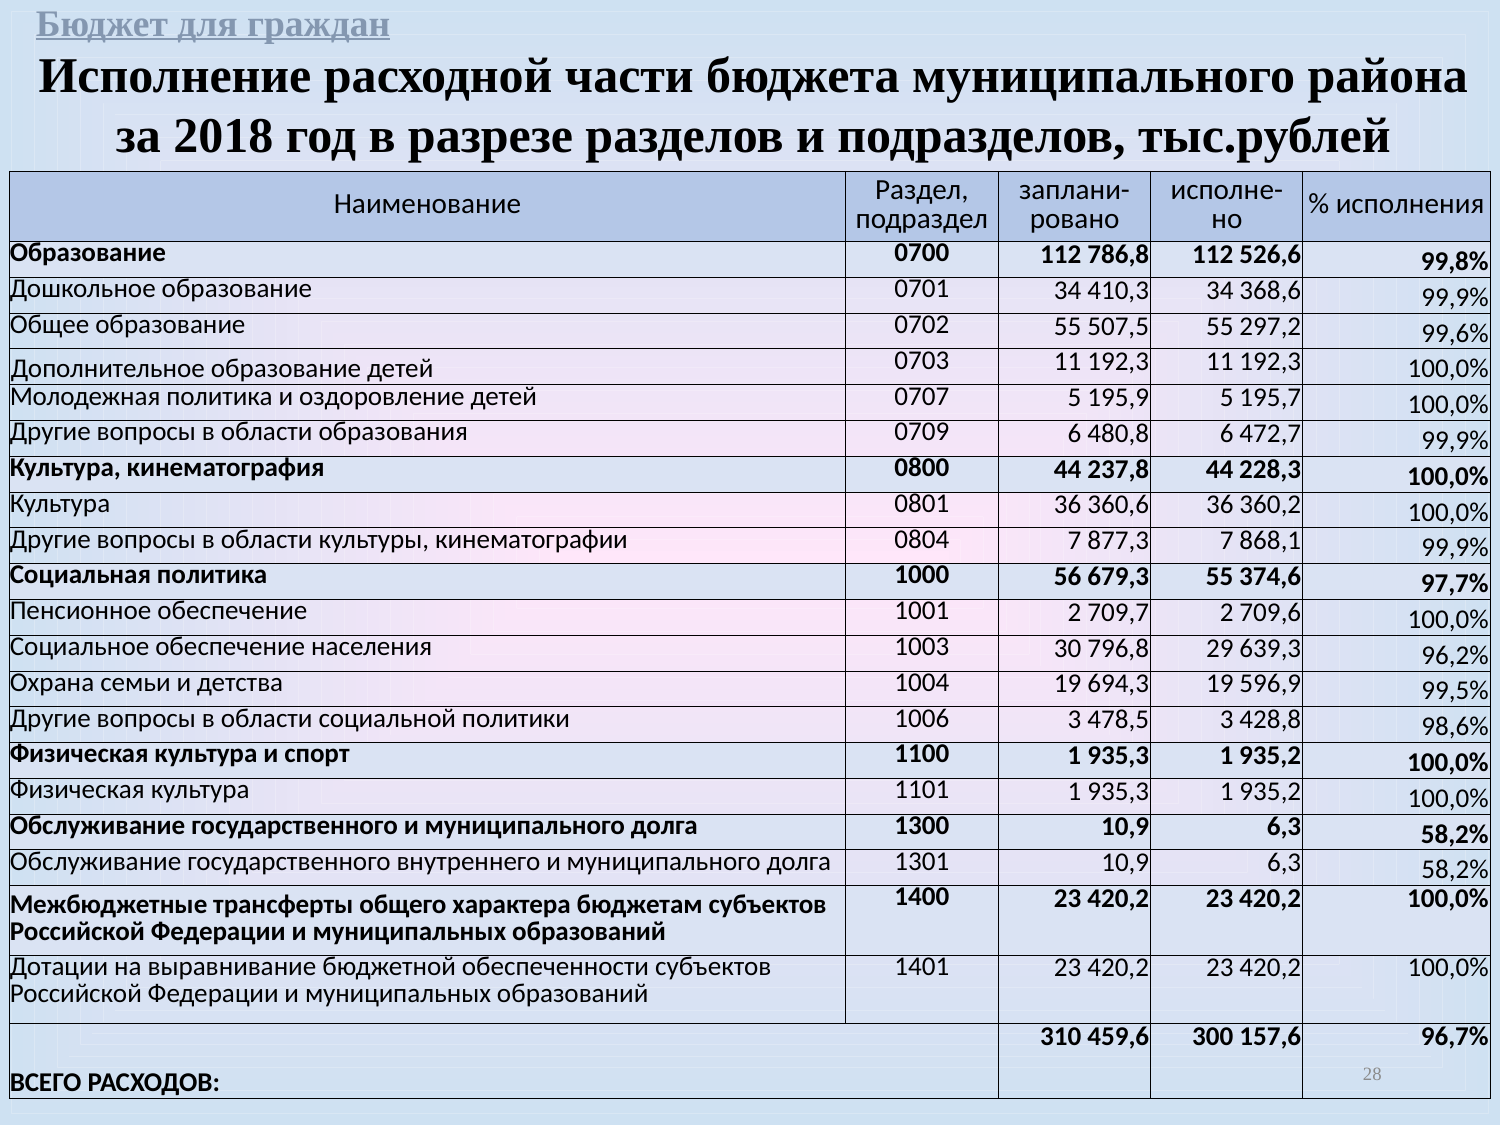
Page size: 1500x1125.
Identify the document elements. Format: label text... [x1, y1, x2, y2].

table_cell 2 709,7 [999, 600, 1150, 635]
table_cell Дополнительное образование детей [10, 349, 845, 384]
table_cell 96,7% [1303, 1024, 1490, 1098]
table_cell 1300 [846, 815, 998, 849]
table_cell 100,0% [1303, 886, 1490, 955]
table_cell 6,3 [1151, 850, 1302, 885]
table_cell 11 192,3 [999, 349, 1150, 384]
table_cell 44 237,8 [999, 457, 1150, 492]
table_header % исполнения [1303, 172, 1490, 241]
table_cell 100,0% [1303, 385, 1490, 420]
table_cell 0801 [846, 493, 998, 527]
table_cell Физическая культура и спорт [10, 743, 845, 778]
table_cell 1000 [846, 564, 998, 599]
table_cell Социальное обеспечение населения [10, 636, 845, 671]
table_cell 7 868,1 [1151, 528, 1302, 563]
table_cell 0800 [846, 457, 998, 492]
table_cell 6,3 [1151, 815, 1302, 849]
table_cell 1100 [846, 743, 998, 778]
table_cell 6 472,7 [1151, 421, 1302, 456]
table_cell 44 228,3 [1151, 457, 1302, 492]
table_cell 55 374,6 [1151, 564, 1302, 599]
table_cell 1006 [846, 707, 998, 742]
table_header Раздел, подраздел [846, 172, 998, 241]
table_cell 99,6% [1303, 314, 1490, 348]
table_cell Межбюджетные трансферты общего характера бюджетам субъектов Российской Федерации и муниципальных образований [10, 886, 845, 955]
table_cell 0709 [846, 421, 998, 456]
table_cell 30 796,8 [999, 636, 1150, 671]
table_cell 0701 [846, 278, 998, 313]
table_cell 0804 [846, 528, 998, 563]
table_cell 0703 [846, 349, 998, 384]
table_cell Другие вопросы в области социальной политики [10, 707, 845, 742]
table_cell 58,2% [1303, 815, 1490, 849]
table_cell 100,0% [1303, 779, 1490, 814]
table_cell 99,9% [1303, 528, 1490, 563]
table_cell Другие вопросы в области образования [10, 421, 845, 456]
table_cell 300 157,6 [1151, 1024, 1302, 1042]
table_cell 55 297,2 [1151, 314, 1302, 348]
table_cell 3 428,8 [1151, 707, 1302, 742]
table_cell 10,9 [999, 815, 1150, 849]
table_header заплани-ровано [999, 172, 1150, 241]
table_cell 5 195,7 [1151, 385, 1302, 420]
table_cell 1 935,3 [999, 779, 1150, 814]
table_cell 0702 [846, 314, 998, 348]
table_cell 1004 [846, 672, 998, 706]
table_cell Молодежная политика и оздоровление детей [10, 385, 845, 420]
table_cell 6 480,8 [999, 421, 1150, 456]
table_cell Образование [10, 242, 845, 277]
table_cell 99,5% [1303, 672, 1490, 706]
table_cell Пенсионное обеспечение [10, 600, 845, 635]
table_cell 56 679,3 [999, 564, 1150, 599]
table_cell 1 935,3 [999, 743, 1150, 778]
table_cell 100,0% [1303, 743, 1490, 778]
table_cell 23 420,2 [999, 956, 1150, 1023]
table_cell 100,0% [1303, 457, 1490, 492]
table_cell Обслуживание государственного и муниципального долга [10, 815, 845, 849]
table_cell 96,2% [1303, 636, 1490, 671]
table_cell 99,9% [1303, 421, 1490, 456]
table_cell 36 360,2 [1151, 493, 1302, 527]
table_cell 99,8% [1303, 242, 1490, 277]
table_cell 36 360,6 [999, 493, 1150, 527]
table_cell 1301 [846, 850, 998, 885]
table_cell Культура [10, 493, 845, 527]
table_cell 1400 [846, 886, 998, 955]
table_cell 19 694,3 [999, 672, 1150, 706]
table_cell Дотации на выравнивание бюджетной обеспеченности субъектов Российской Федерации и муниципальных образований [10, 956, 845, 1023]
slide_number 28 [1059, 1042, 1397, 1103]
table_cell 23 420,2 [1151, 886, 1302, 955]
table_cell Культура, кинематография [10, 457, 845, 492]
table_cell Обслуживание государственного внутреннего и муниципального долга [10, 850, 845, 885]
text_box Бюджет для граждан [21, 0, 406, 52]
table_cell 5 195,9 [999, 385, 1150, 420]
table_cell 1101 [846, 779, 998, 814]
table_cell Охрана семьи и детства [10, 672, 845, 706]
table_cell 23 420,2 [999, 886, 1150, 955]
table_cell 1401 [846, 956, 998, 1023]
table_header исполне- но [1151, 172, 1302, 241]
table_cell 112 526,6 [1151, 242, 1302, 277]
table_cell 11 192,3 [1151, 349, 1302, 384]
text_box Исполнение расходной части бюджета муниципального района за 2018 год в разрезе разделов и подразделов, тыс.рублей [3, 30, 1500, 170]
table_cell 100,0% [1303, 956, 1490, 1023]
table_cell 99,9% [1303, 278, 1490, 313]
table_cell Дошкольное образование [10, 278, 845, 313]
table_cell Другие вопросы в области культуры, кинематографии [10, 528, 845, 563]
table_cell 3 478,5 [999, 707, 1150, 742]
table_cell 23 420,2 [1151, 956, 1302, 1023]
table_cell 10,9 [999, 850, 1150, 885]
table_cell ВСЕГО РАСХОДОВ: [10, 1024, 998, 1098]
table_cell 100,0% [1303, 600, 1490, 635]
table_cell 2 709,6 [1151, 600, 1302, 635]
table_cell 1 935,2 [1151, 779, 1302, 814]
table_cell 0700 [846, 242, 998, 277]
table_cell Физическая культура [10, 779, 845, 814]
table_cell 34 410,3 [999, 278, 1150, 313]
table_cell Социальная политика [10, 564, 845, 599]
table_cell 29 639,3 [1151, 636, 1302, 671]
table_cell 97,7% [1303, 564, 1490, 599]
table_cell 310 459,6 [999, 1024, 1150, 1098]
table_cell 112 786,8 [999, 242, 1150, 277]
table_cell 0707 [846, 385, 998, 420]
table_cell 100,0% [1303, 493, 1490, 527]
table_cell 55 507,5 [999, 314, 1150, 348]
table_cell Общее образование [10, 314, 845, 348]
table_cell 98,6% [1303, 707, 1490, 742]
table_cell 19 596,9 [1151, 672, 1302, 706]
table_cell 1003 [846, 636, 998, 671]
table_cell 58,2% [1303, 850, 1490, 885]
table_cell 100,0% [1303, 349, 1490, 384]
table_cell 7 877,3 [999, 528, 1150, 563]
table_cell 1001 [846, 600, 998, 635]
table_cell 1 935,2 [1151, 743, 1302, 778]
table_cell 34 368,6 [1151, 278, 1302, 313]
table_header Наименование [10, 172, 845, 241]
